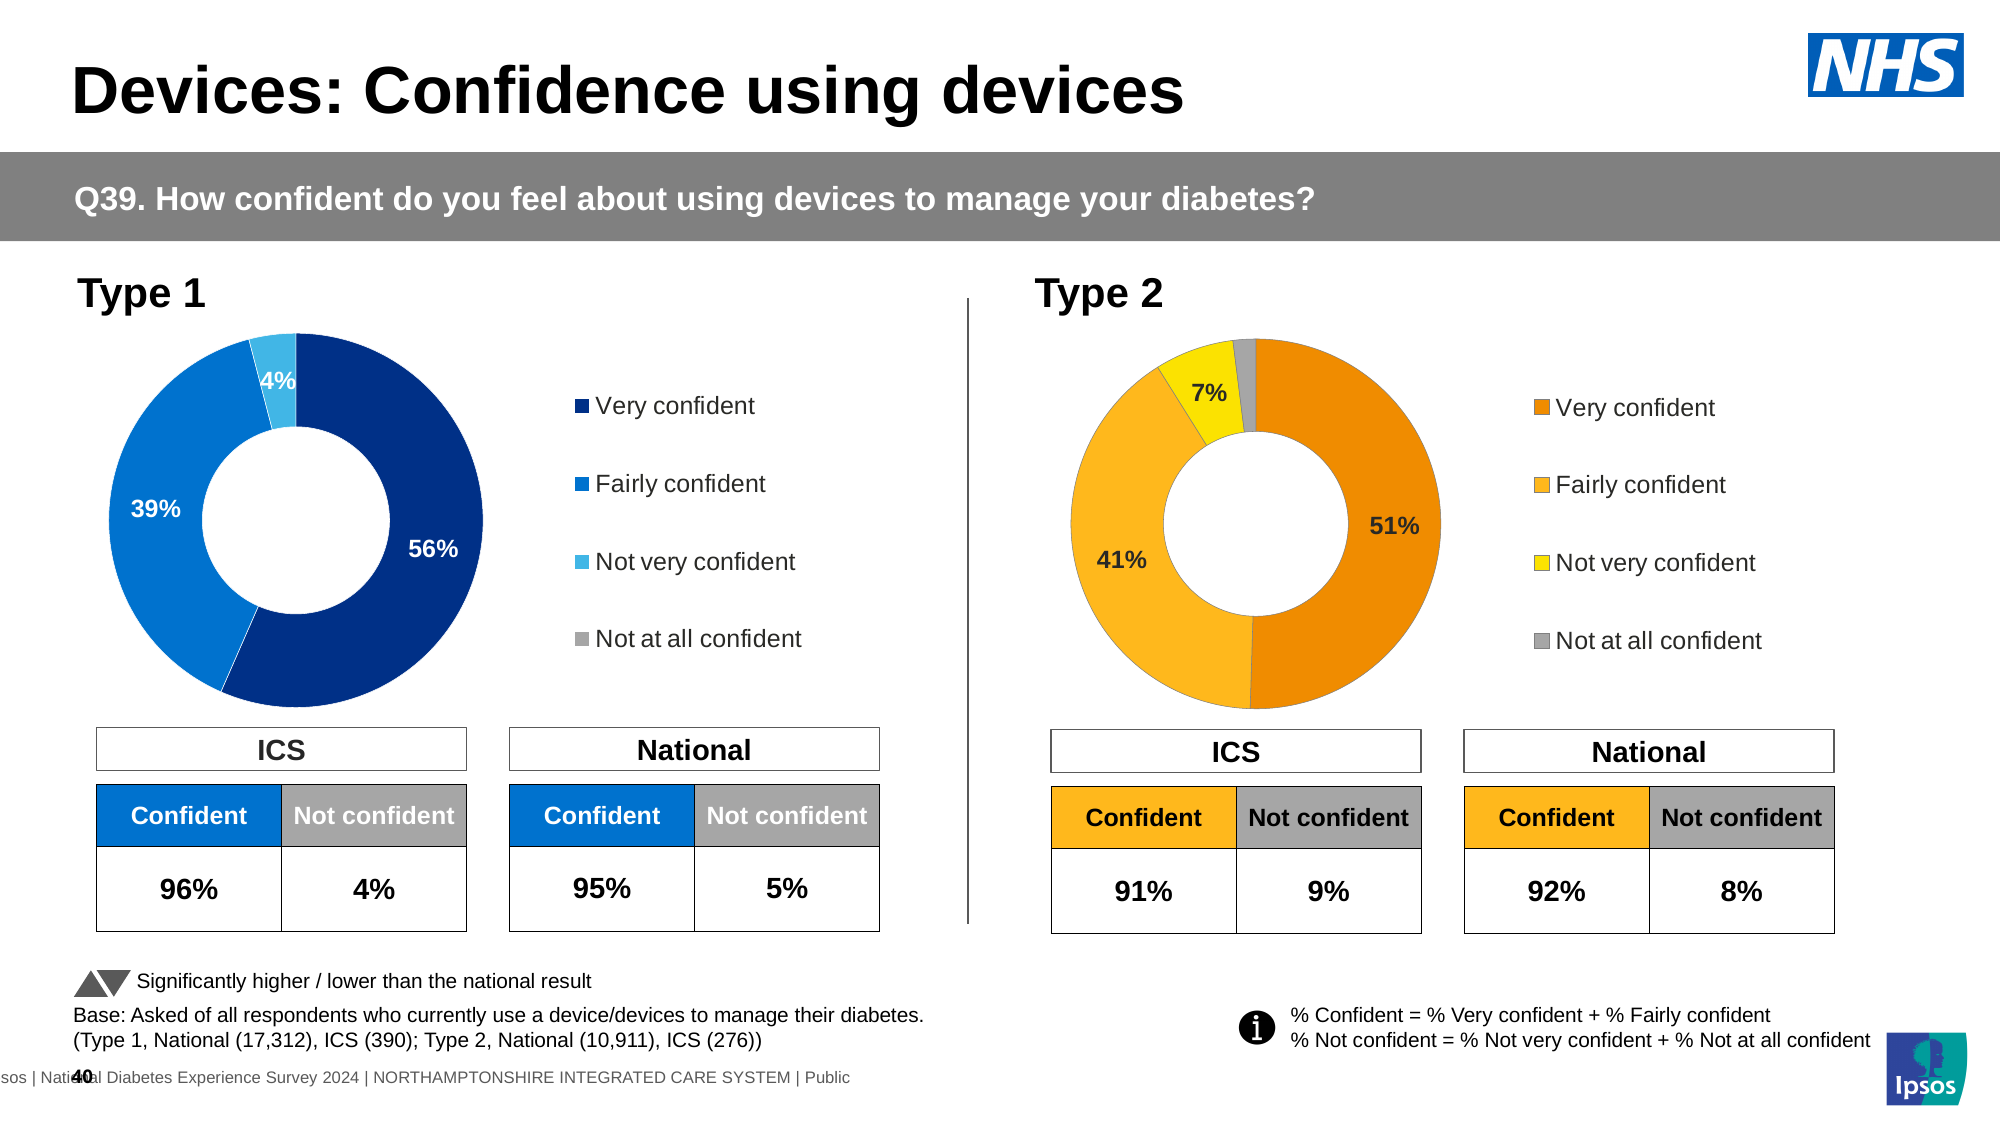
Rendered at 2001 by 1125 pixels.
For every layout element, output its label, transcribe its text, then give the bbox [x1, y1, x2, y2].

chart [1056, 329, 1845, 714]
table_cell 5% [695, 847, 879, 931]
table_header Not confident [695, 785, 879, 846]
text_box [94, 969, 133, 999]
text_box Type 1 [0, 265, 319, 316]
table_cell 91% [1052, 849, 1236, 933]
picture [1886, 1032, 1968, 1106]
text_box [71, 968, 110, 998]
table_header Confident [97, 785, 281, 846]
text_box % Confident = % Very confident + % Fairly confident % Not confident = % Not very confident + % Not at all confident [1275, 994, 1898, 1060]
title Devices: Confidence using devices [71, 32, 1809, 124]
table_header Not confident [1237, 787, 1421, 848]
table_header Confident [510, 785, 694, 846]
picture [1807, 33, 1964, 97]
text_box National [1464, 729, 1835, 773]
table_header Not confident [282, 785, 466, 846]
table_cell 8% [1650, 849, 1834, 933]
text_box National [509, 727, 880, 771]
text_box Q39. How confident do you feel about using devices to manage your diabetes? [0, 152, 2000, 242]
table_cell 92% [1465, 849, 1649, 933]
table_cell 96% [97, 847, 281, 931]
text_box ICS [1051, 729, 1422, 773]
text_box Base: Asked of all respondents who currently use a device/devices to manage their diabetes. (Type 1, National (17,312), ICS (390); Type 2, National (10,911), ICS (276)) [73, 1001, 1886, 1052]
picture [1234, 1006, 1280, 1049]
text_box ICS [96, 727, 467, 771]
table_header Not confident [1650, 787, 1834, 848]
text_box Type 2 [922, 265, 1276, 316]
slide_number 40 [71, 1030, 122, 1090]
table_header Confident [1052, 787, 1236, 848]
table_cell 9% [1237, 849, 1421, 933]
table_cell 95% [510, 847, 694, 931]
table_header Confident [1465, 787, 1649, 848]
table_cell 4% [282, 847, 466, 931]
chart [96, 328, 885, 713]
table_header Significantly higher / lower than the national result [122, 963, 648, 1001]
